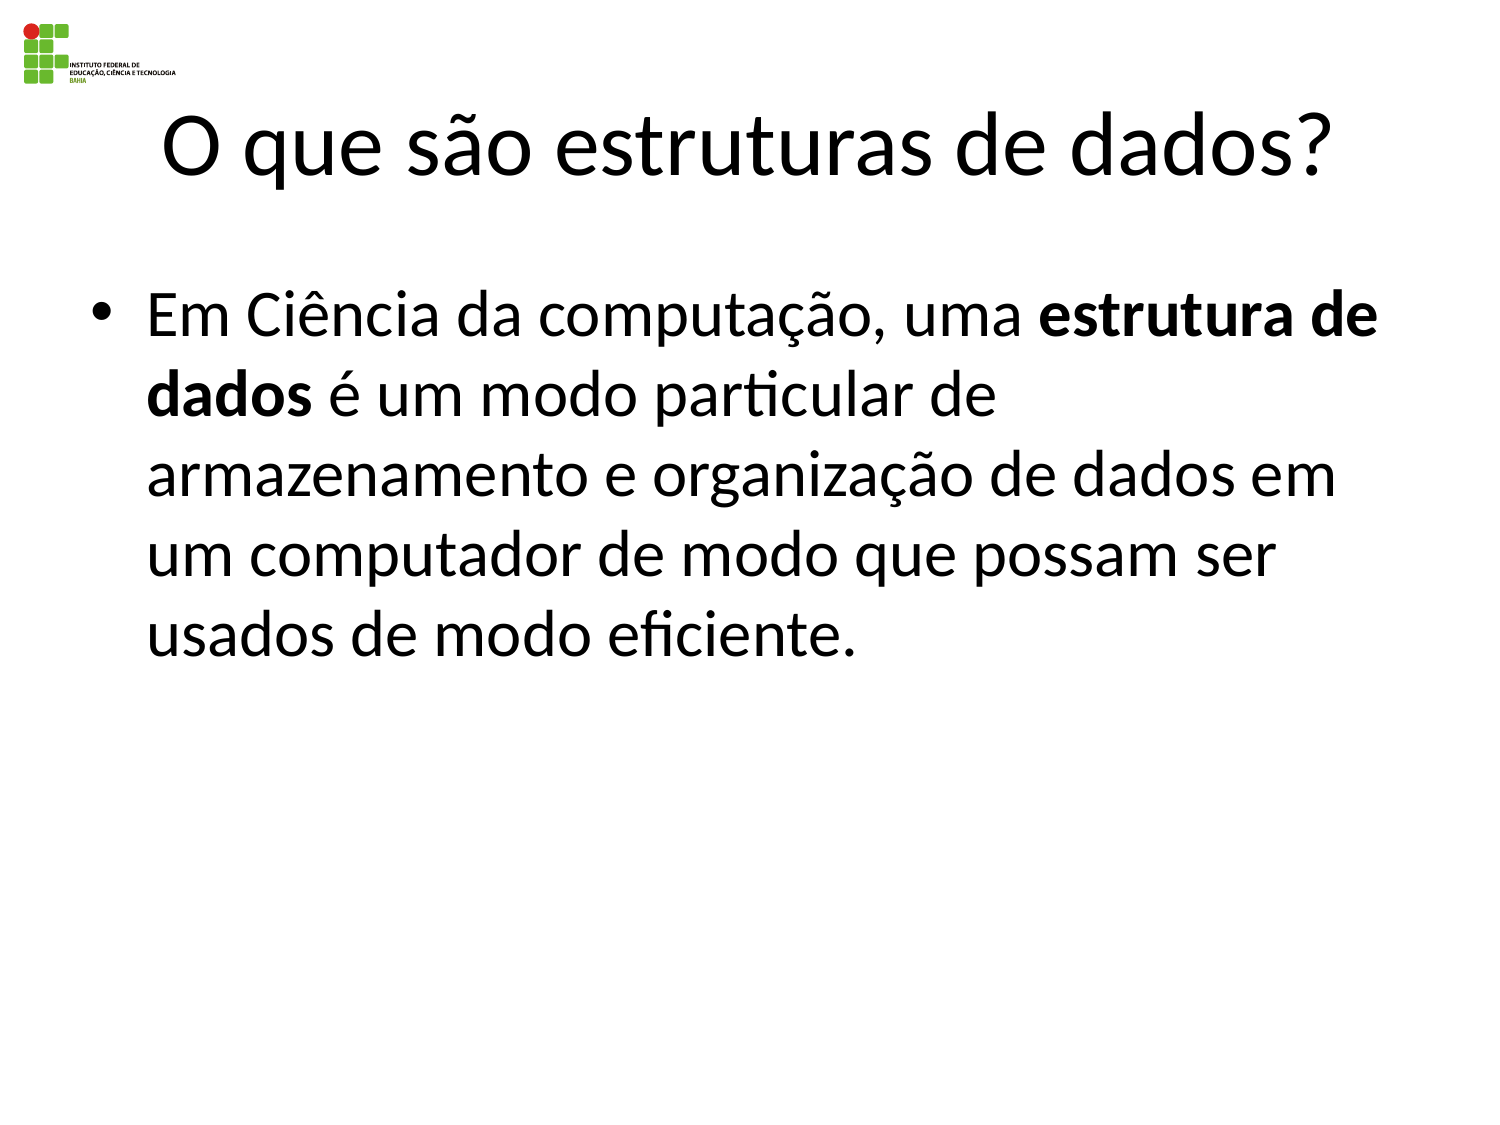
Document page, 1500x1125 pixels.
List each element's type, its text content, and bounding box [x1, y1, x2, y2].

list Em Ciência da computação, uma estrutura de dados é um modo particular de armazenamento e organização de dados em um computador de modo que possam ser usados de modo eficiente. [75, 262, 1425, 1005]
title O que são estruturas de dados? [75, 45, 1425, 233]
